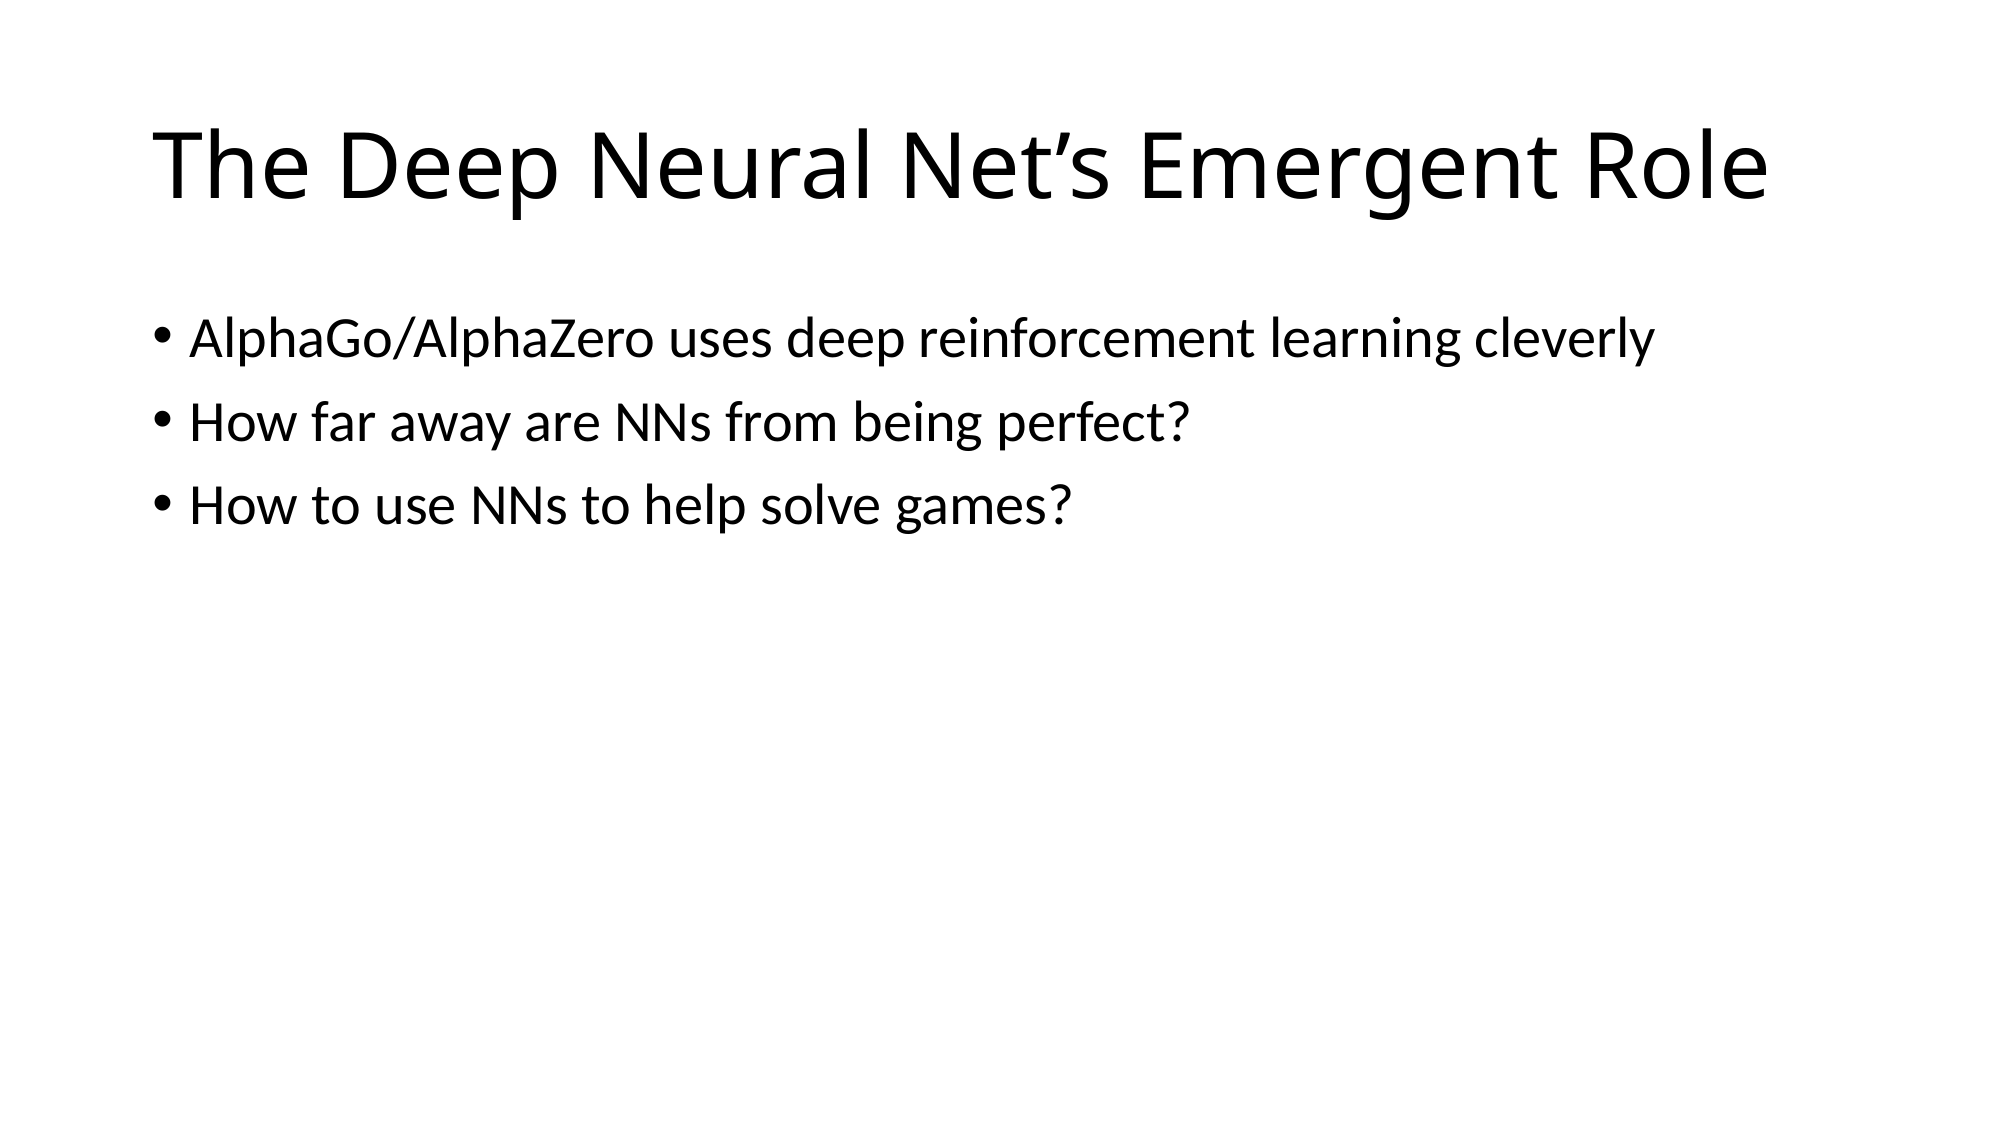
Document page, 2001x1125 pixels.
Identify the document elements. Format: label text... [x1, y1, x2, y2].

title The Deep Neural Net’s Emergent Role [137, 59, 1863, 278]
list AlphaGo/AlphaZero uses deep reinforcement learning cleverly How far away are NNs from being perfect? How to use NNs to help solve games? [137, 299, 1863, 1014]
